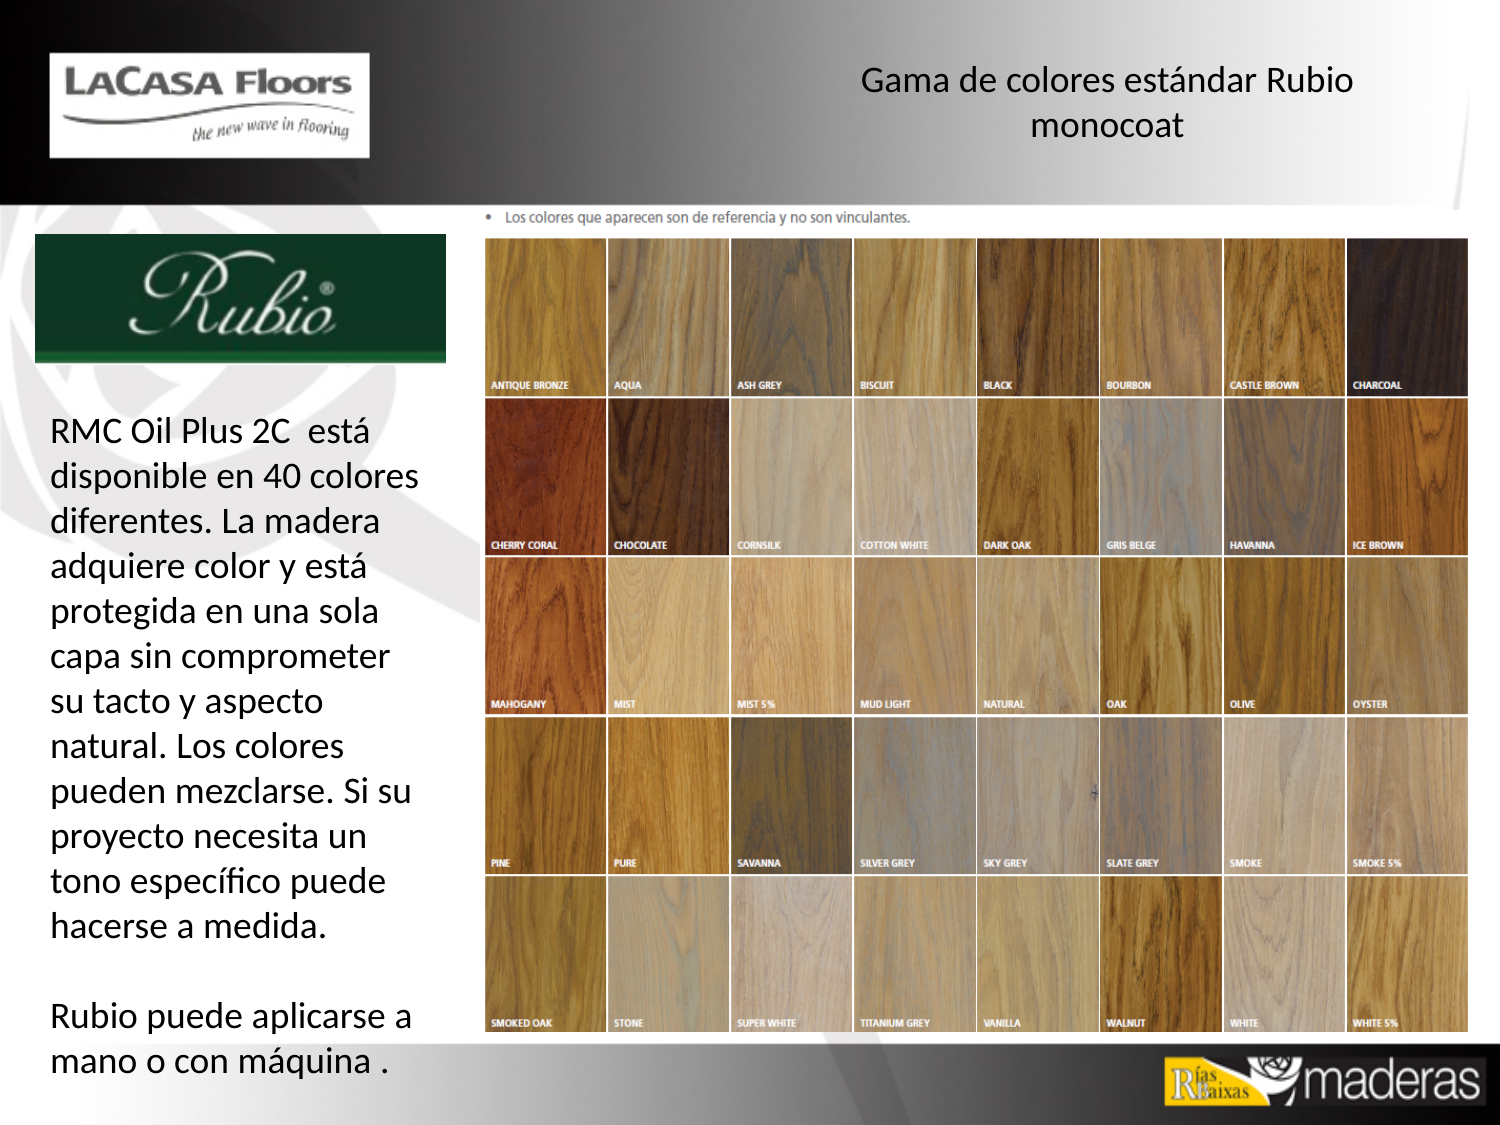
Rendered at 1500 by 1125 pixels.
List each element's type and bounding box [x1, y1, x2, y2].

list [480, 210, 1471, 1032]
picture [0, 0, 1500, 1125]
